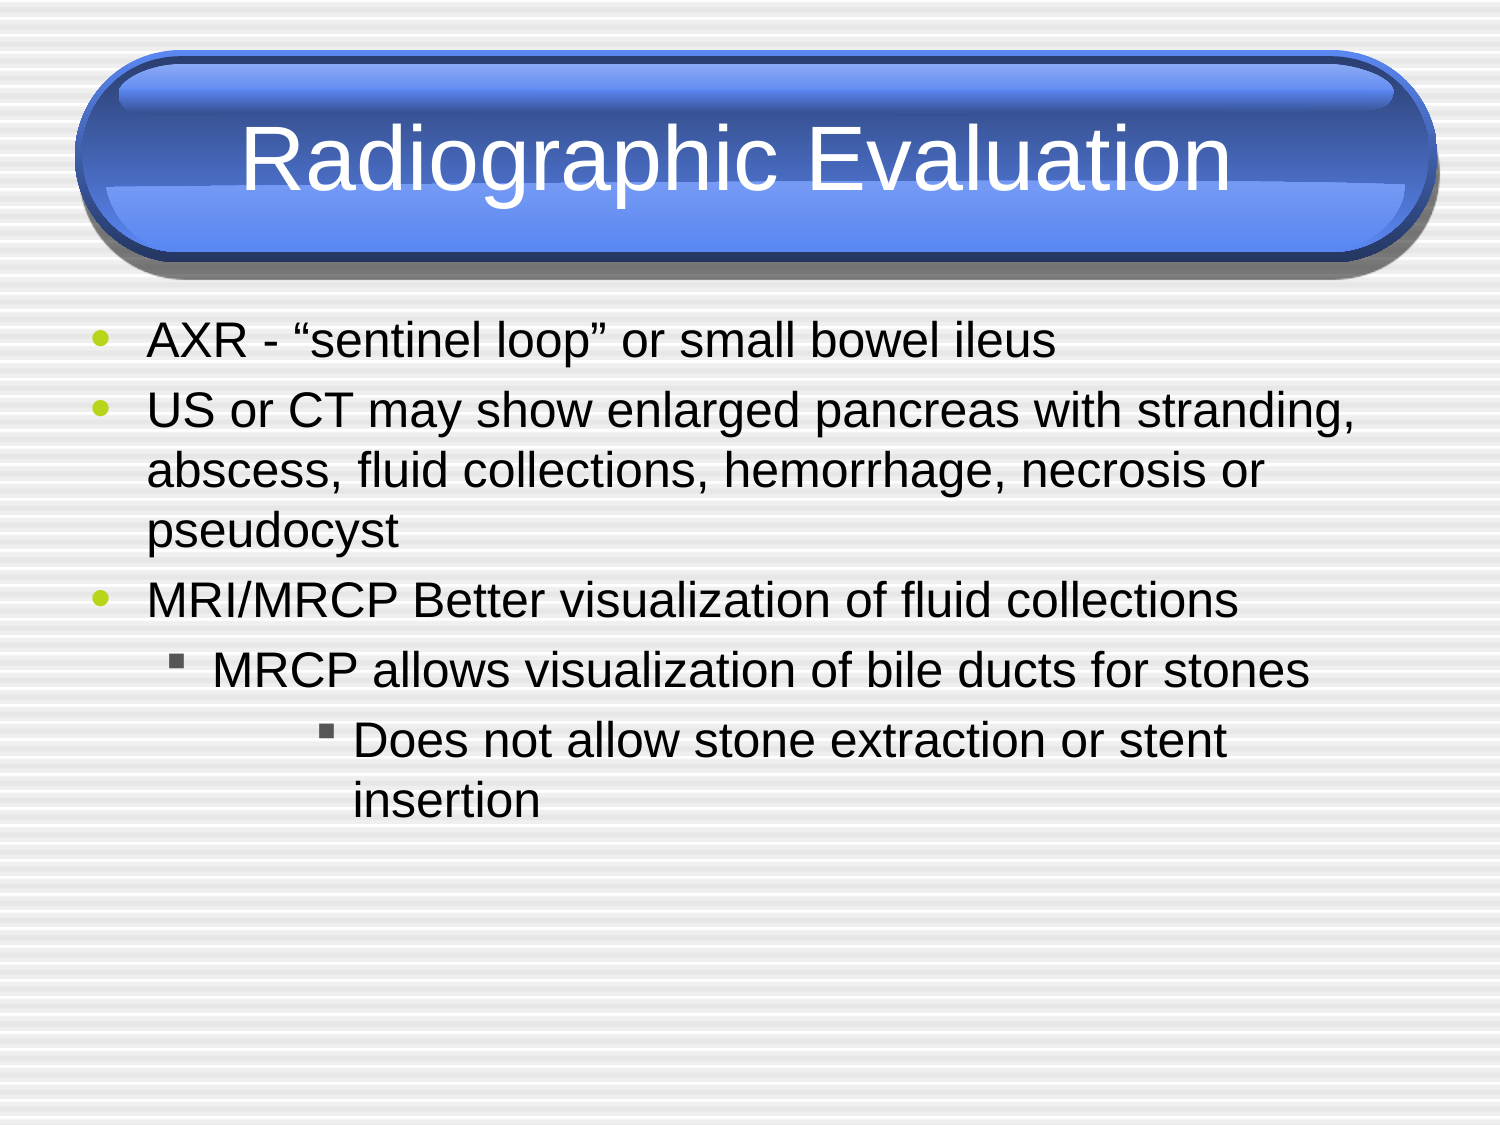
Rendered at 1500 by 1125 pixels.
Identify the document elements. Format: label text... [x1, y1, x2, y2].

title Radiographic Evaluation [112, 60, 1388, 248]
list AXR - “sentinel loop” or small bowel ileus US or CT may show enlarged pancreas with stranding, abscess, fluid collections, hemorrhage, necrosis or pseudocyst MRI/MRCP Better visualization of fluid collections MRCP allows visualization of bile ducts for stones Does not allow stone extraction or stent insertion [75, 299, 1438, 1000]
picture [0, 0, 1500, 1125]
